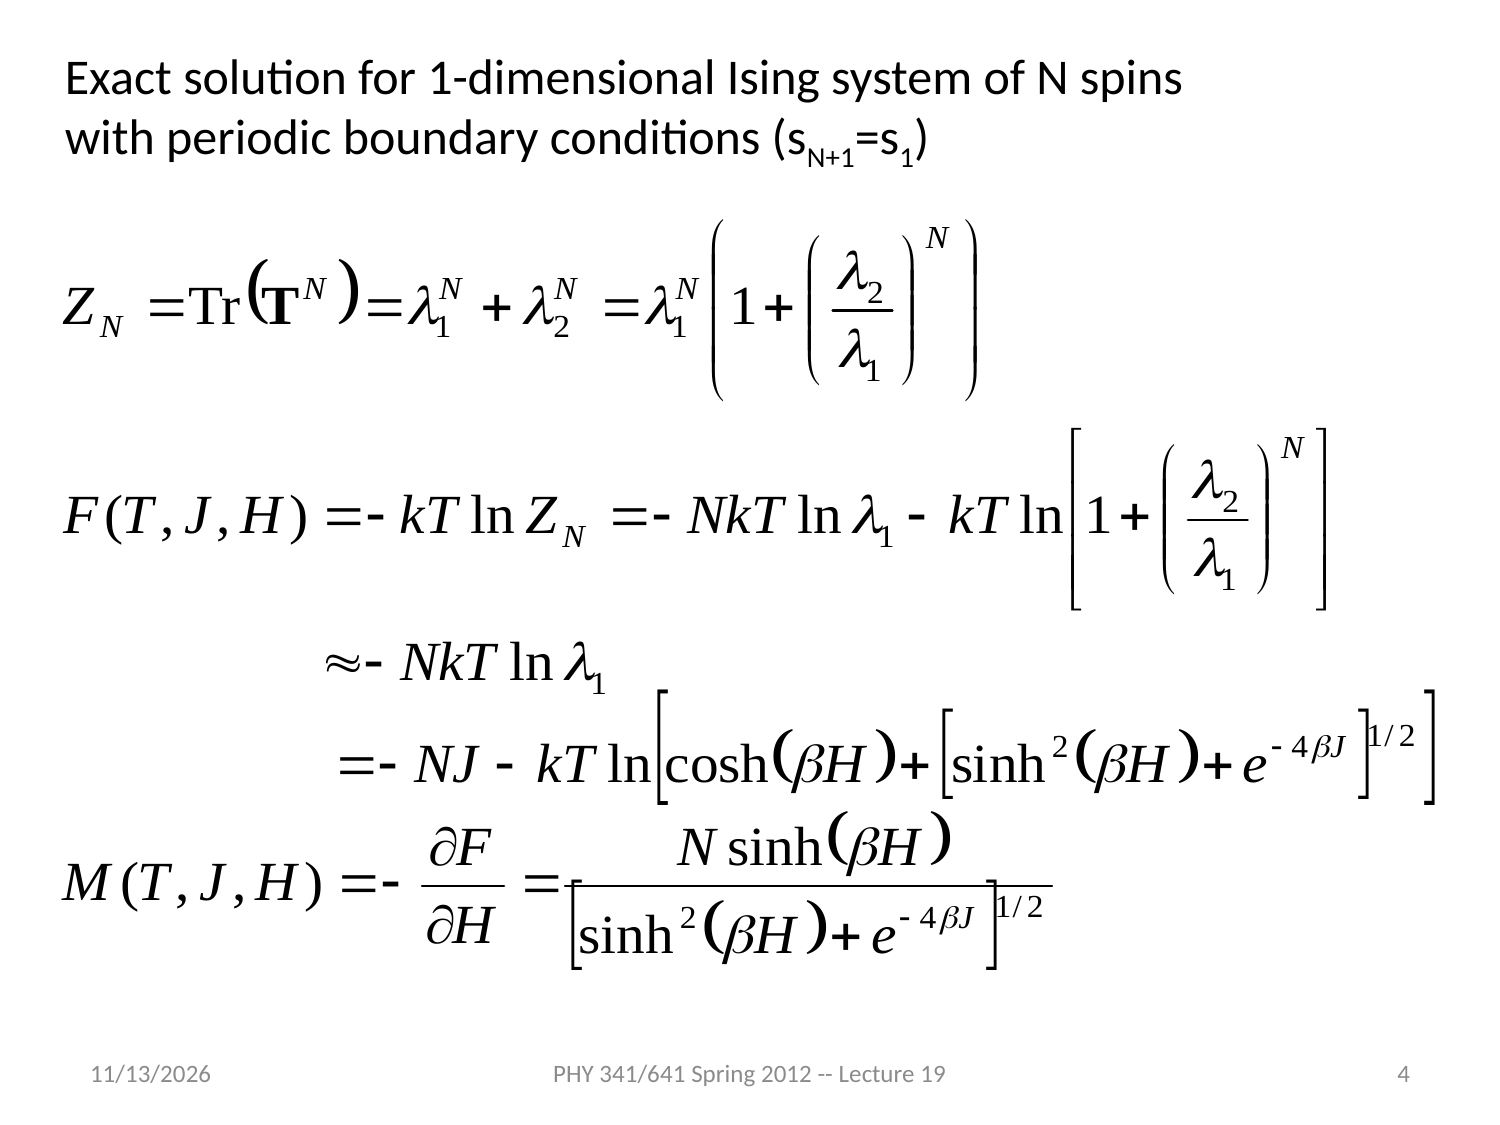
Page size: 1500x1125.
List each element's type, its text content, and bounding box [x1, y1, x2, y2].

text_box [52, 206, 1444, 976]
slide_number 4 [1074, 1042, 1425, 1103]
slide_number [75, 1042, 425, 1103]
text_box Exact solution for 1-dimensional Ising system of N spins with periodic boundary conditions (sN+1=s1) [50, 37, 1275, 181]
footer PHY 341/641 Spring 2012 -- Lecture 19 [512, 1042, 988, 1103]
